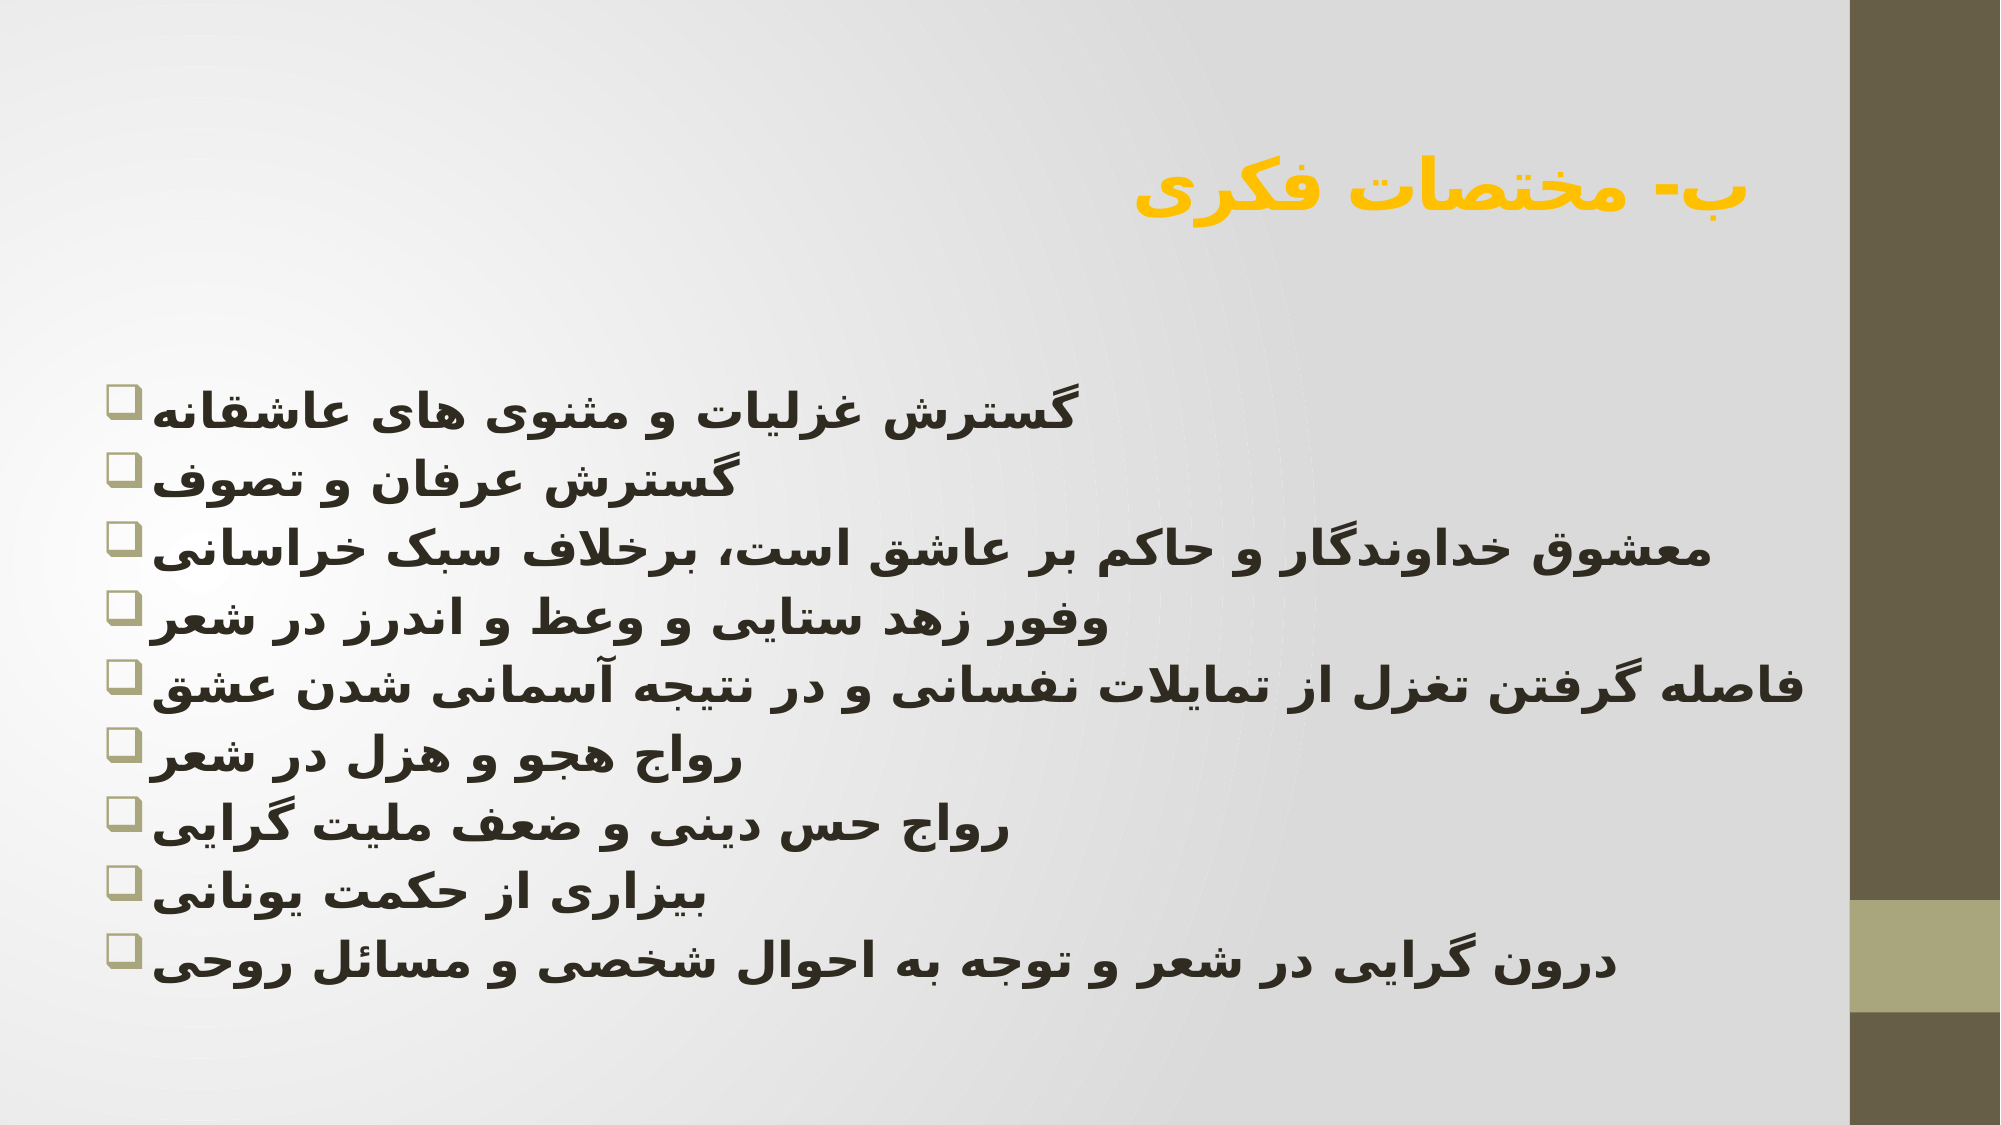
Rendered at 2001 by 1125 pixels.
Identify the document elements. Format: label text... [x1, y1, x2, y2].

title ب- مختصات فکری [99, 45, 1767, 233]
list گسترش غزلیات و مثنوی های عاشقانه گسترش عرفان و تصوف معشوق خداوندگار و حاکم بر عاشق است، برخلاف سبک خراسانی وفور زهد ستایی و وعظ و اندرز در شعر فاصله گرفتن تغزل از تمایلات نفسانی و در نتیجه آسمانی شدن عشق رواج هجو و هزل در شعر رواج حس دینی و ضعف ملیت گرایی بیزاری از حکمت یونانی درون گرایی در شعر و توجه به احوال شخصی و مسائل روحی [71, 302, 1830, 1015]
